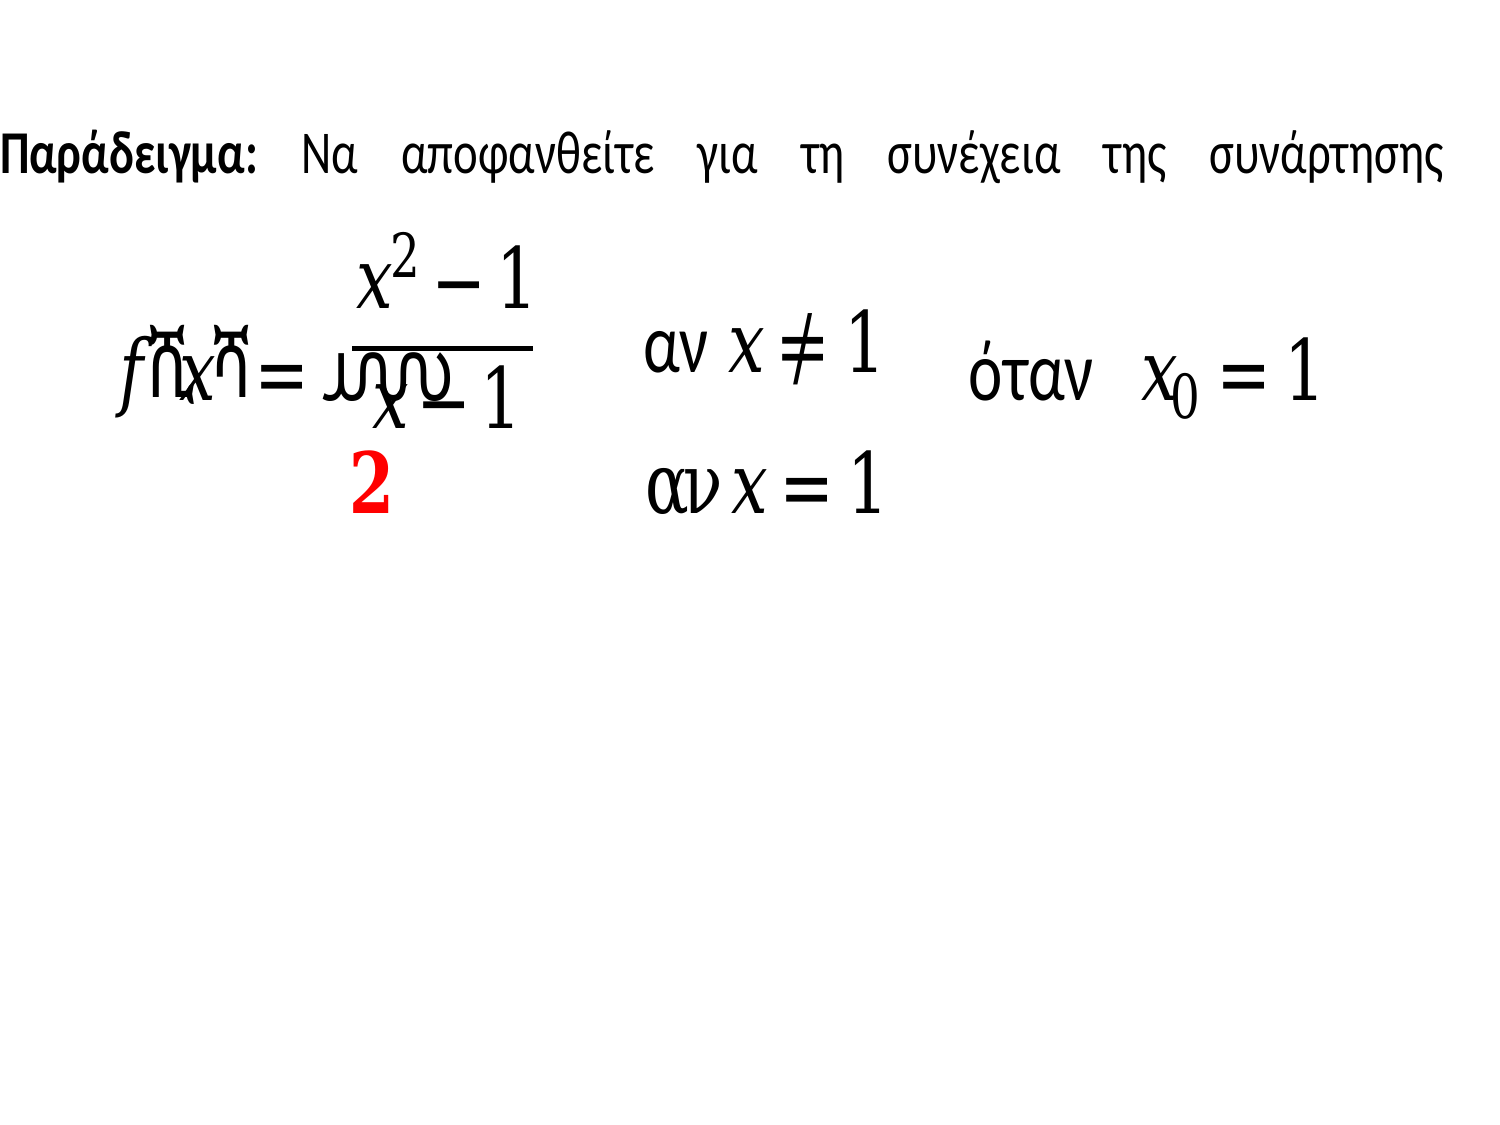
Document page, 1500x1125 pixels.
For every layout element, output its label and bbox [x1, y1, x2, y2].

picture [0, 58, 1500, 622]
